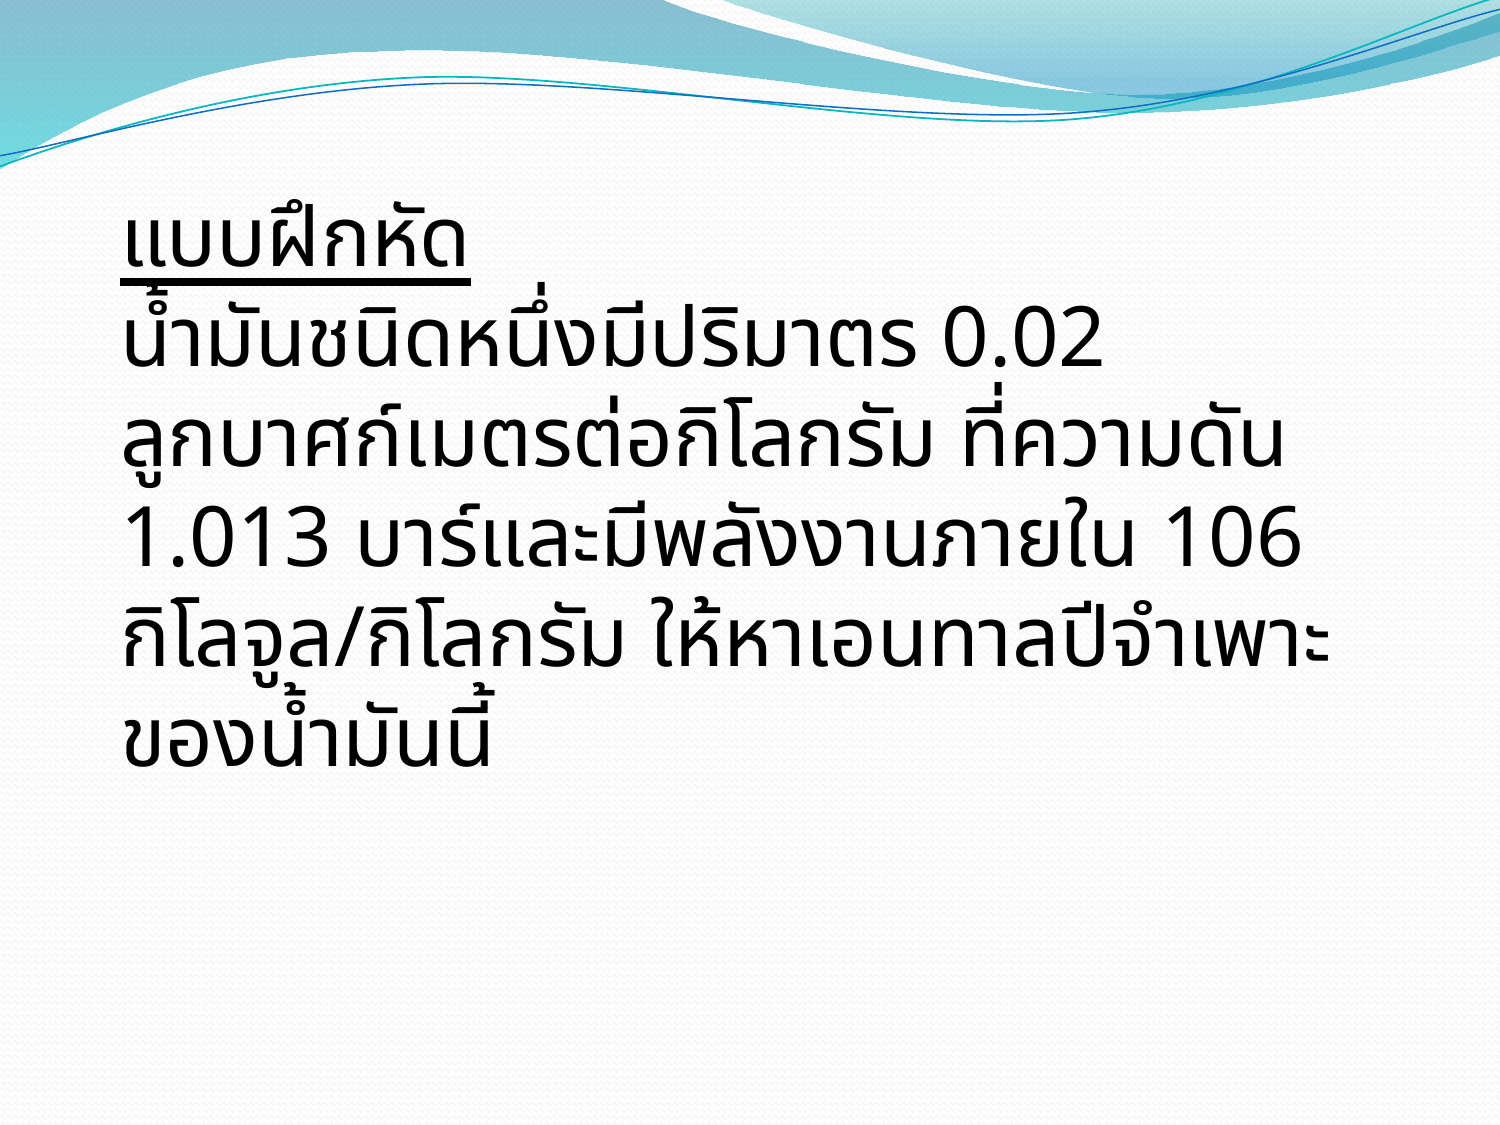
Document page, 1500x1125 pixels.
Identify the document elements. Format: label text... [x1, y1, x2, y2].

text_box [117, 152, 1442, 268]
text_box แบบฝึกหัด น้ำมันชนิดหนึ่งมีปริมาตร 0.02 ลูกบาศก์เมตรต่อกิโลกรัม ที่ความดัน 1.013 บาร์และมีพลังงานภายใน 106 กิโลจูล/กิโลกรัม ให้หาเอนทาลปีจำเพาะของน้ำมันนี้ [105, 175, 1360, 791]
